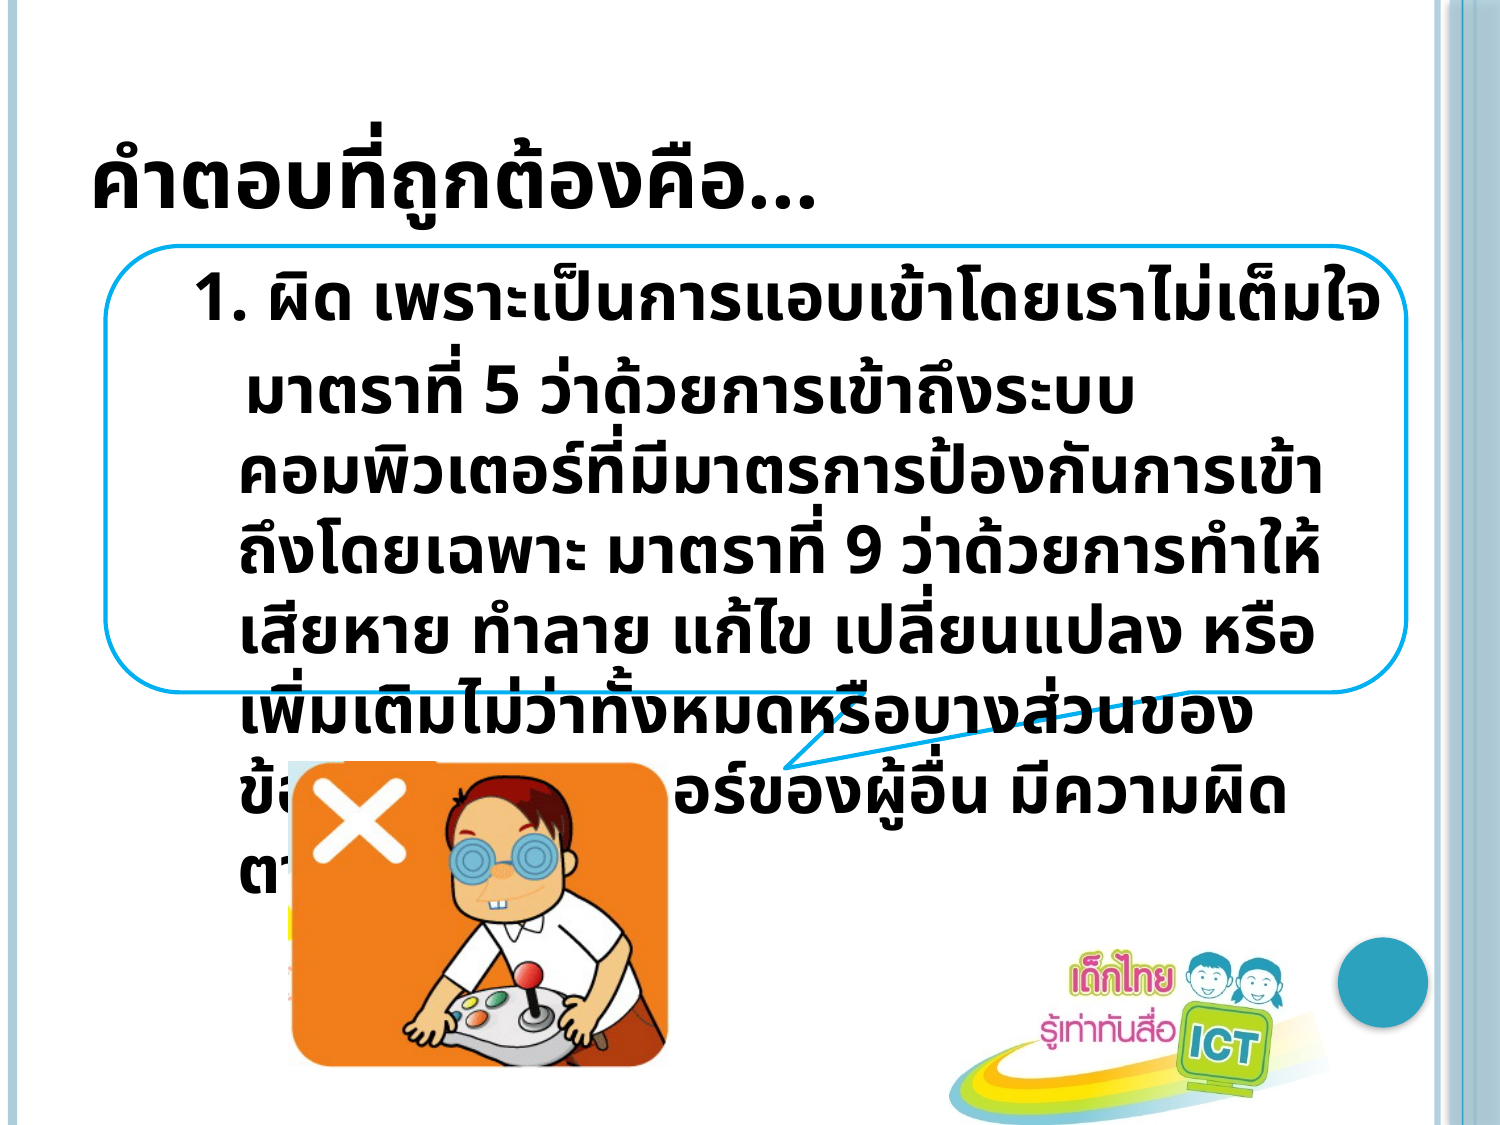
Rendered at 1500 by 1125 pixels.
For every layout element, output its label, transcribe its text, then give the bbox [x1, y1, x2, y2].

text_box [103, 278, 1409, 771]
list 1. ผิด เพราะเป็นการแอบเข้าโดยเราไม่เต็มใจ มาตราที่ 5 ว่าด้วยการเข้าถึงระบบคอมพิวเตอร์ที่มีมาตรการป้องกันการเข้าถึงโดยเฉพาะ มาตราที่ 9 ว่าด้วยการทำให้เสียหาย ทำลาย แก้ไข เปลี่ยนแปลง หรือเพิ่มเติมไม่ว่าทั้งหมดหรือบางส่วนของข้อมูลคอมพิวเตอร์ของผู้อื่น มีความผิดตามกฎหมาย [116, 245, 1407, 495]
picture [287, 761, 671, 1070]
title คำตอบที่ถูกต้องคือ... [75, 45, 1300, 233]
picture [948, 948, 1331, 1125]
